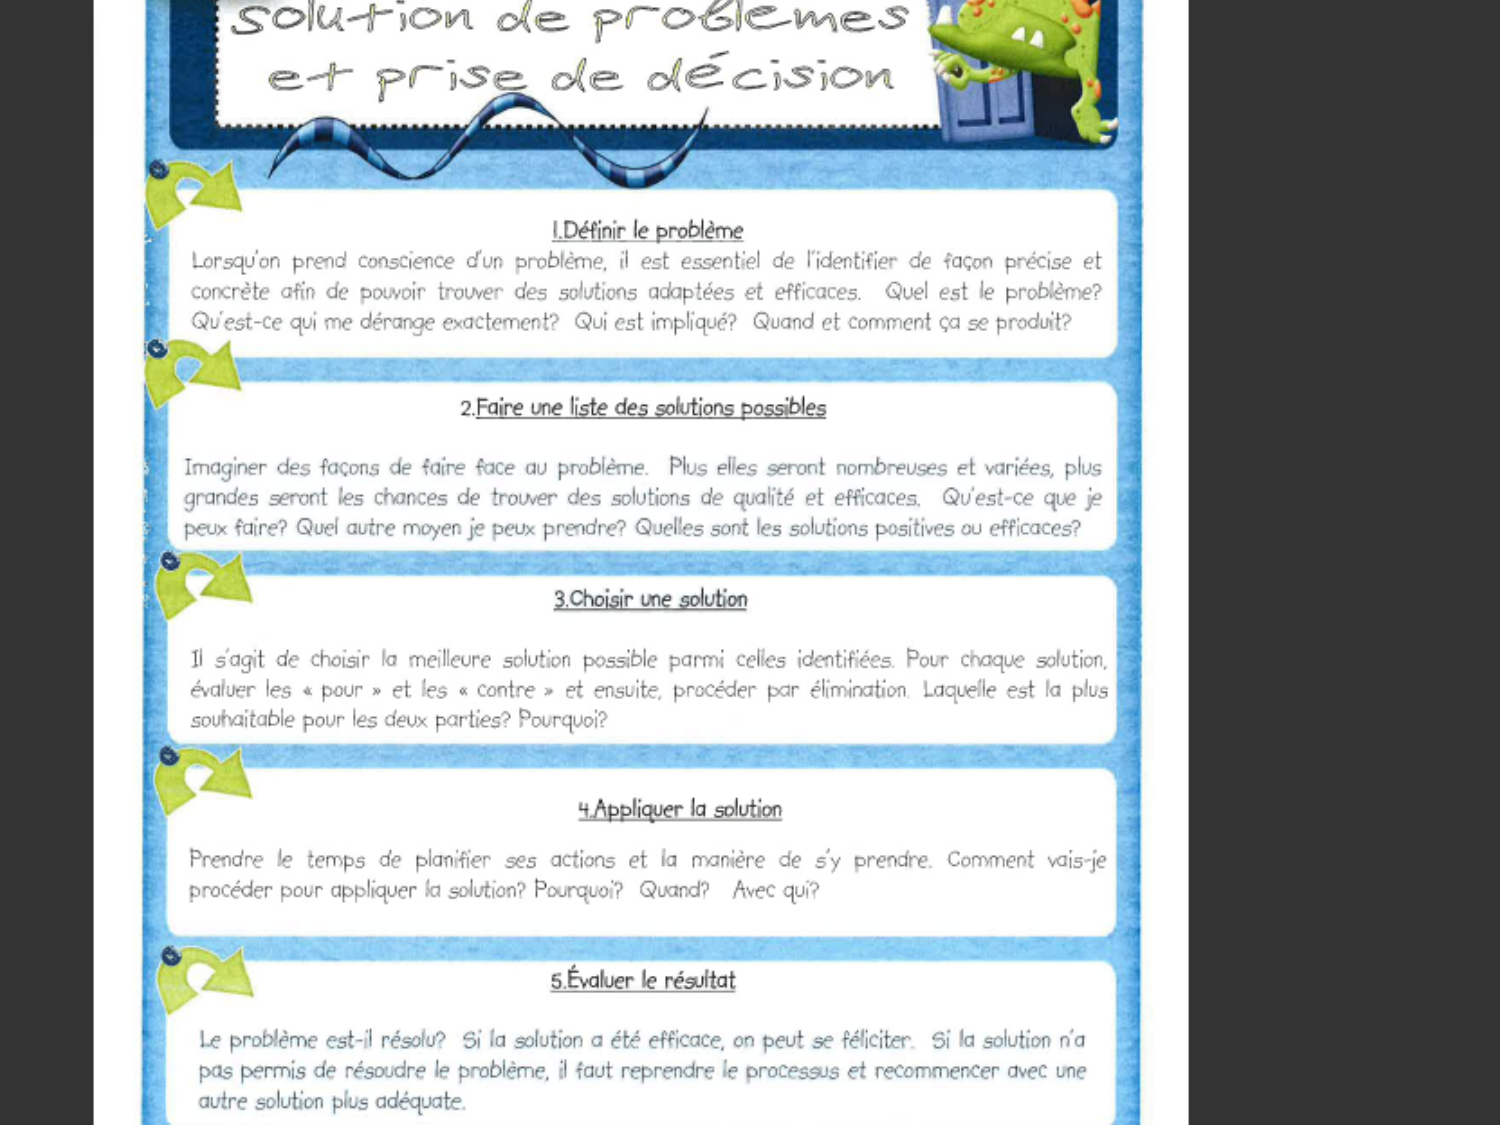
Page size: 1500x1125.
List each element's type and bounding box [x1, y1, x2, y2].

list [0, 0, 1500, 1125]
